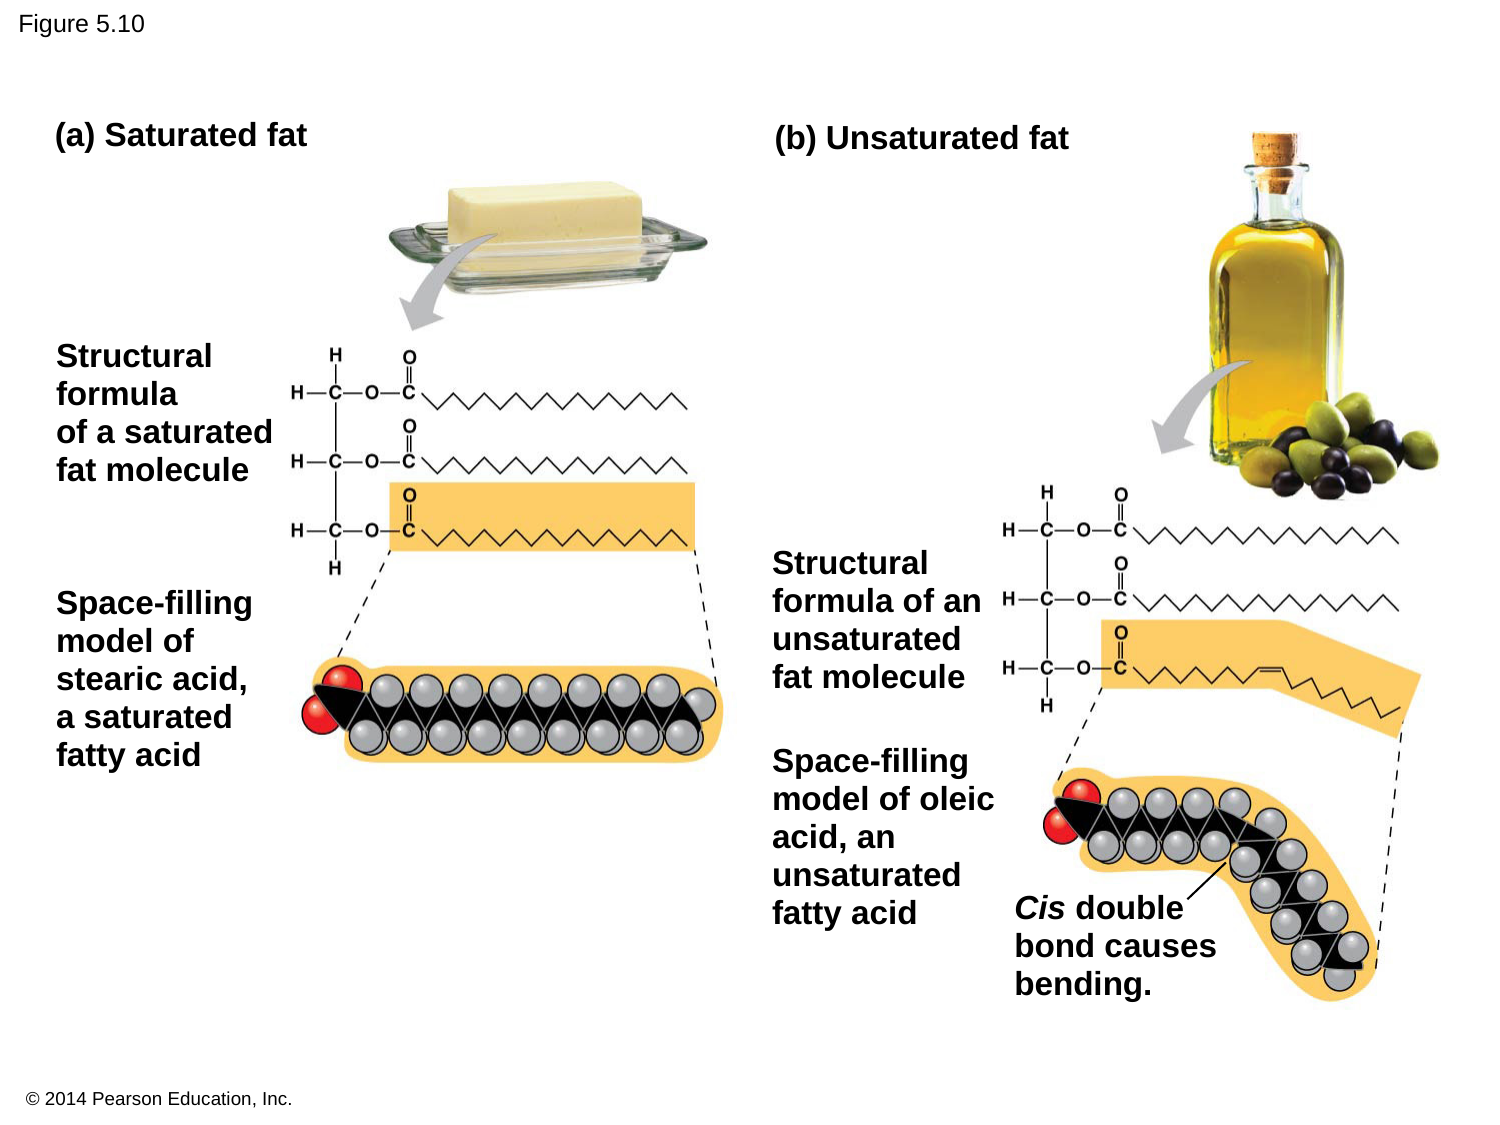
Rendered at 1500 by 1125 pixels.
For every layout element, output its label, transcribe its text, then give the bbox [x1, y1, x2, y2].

picture [48, 115, 1452, 1010]
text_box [1187, 862, 1227, 900]
title Figure 5.10 [3, 0, 930, 50]
